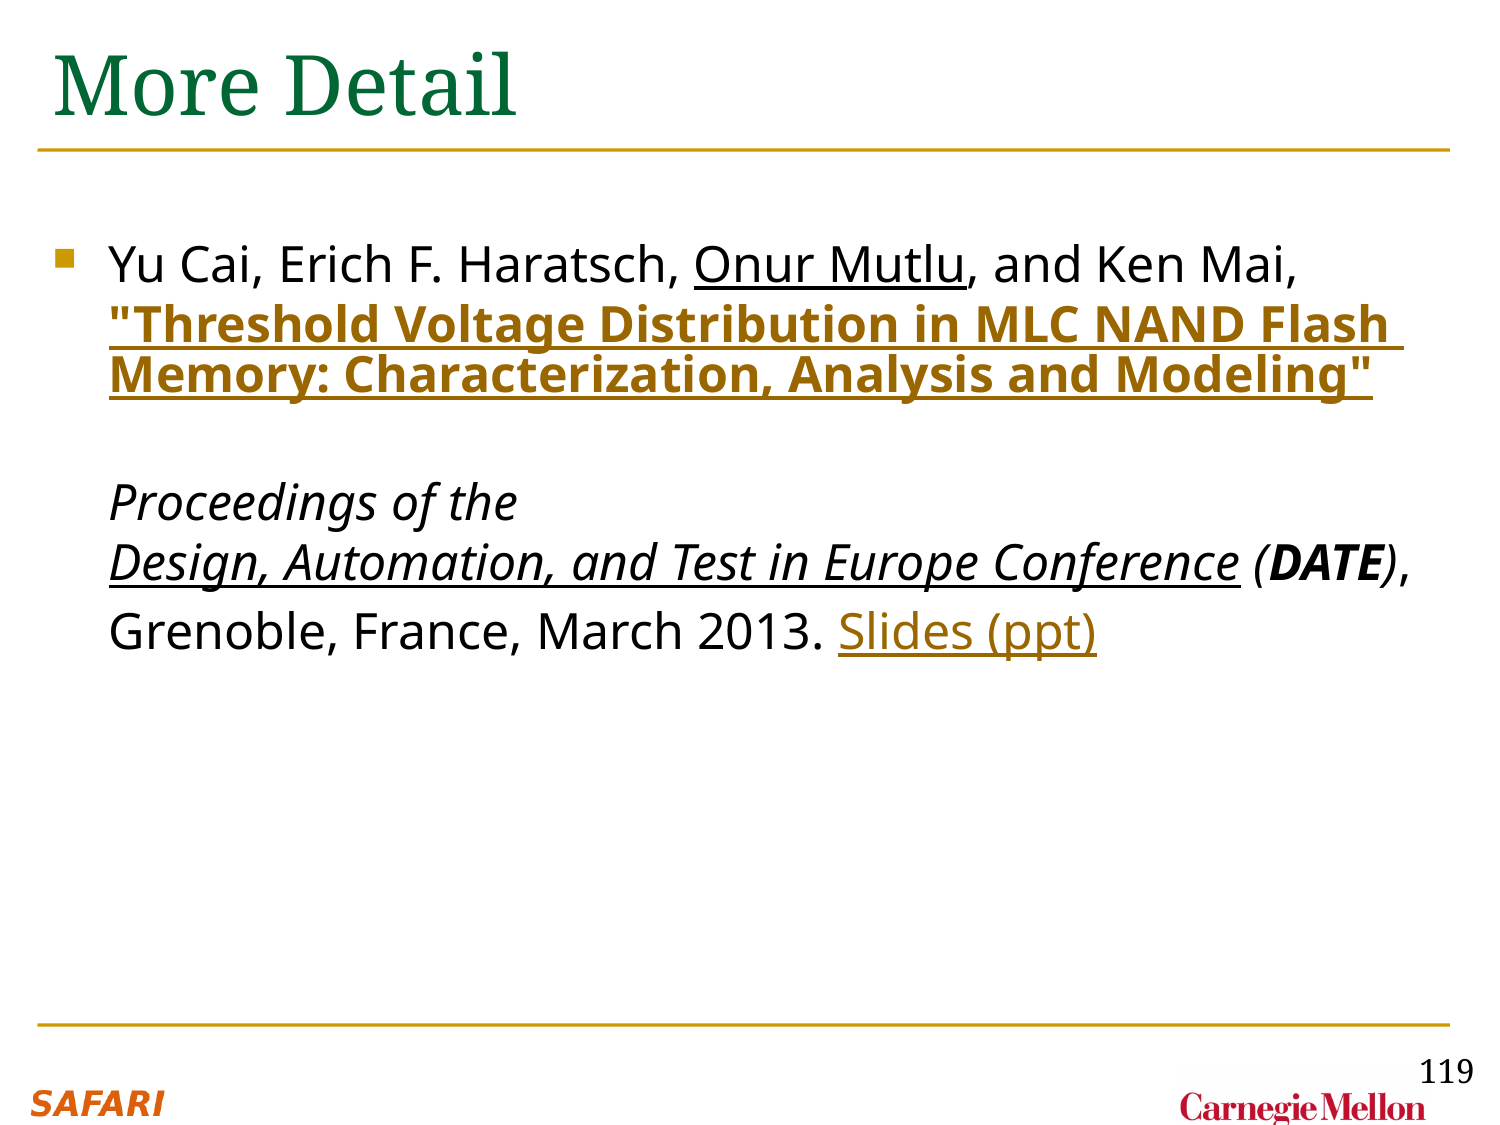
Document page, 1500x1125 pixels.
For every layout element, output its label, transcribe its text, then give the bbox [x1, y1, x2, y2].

picture [29, 1083, 169, 1124]
title More Detail [37, 24, 1450, 200]
list Yu Cai, Erich F. Haratsch, Onur Mutlu, and Ken Mai, "Threshold Voltage Distribution in MLC NAND Flash Memory: Characterization, Analysis and Modeling" Proceedings of the Design, Automation, and Test in Europe Conference (DATE), Grenoble, France, March 2013. Slides (ppt) [37, 224, 1450, 1025]
picture [1175, 1104, 1430, 1125]
slide_number 119 [1139, 1028, 1490, 1104]
